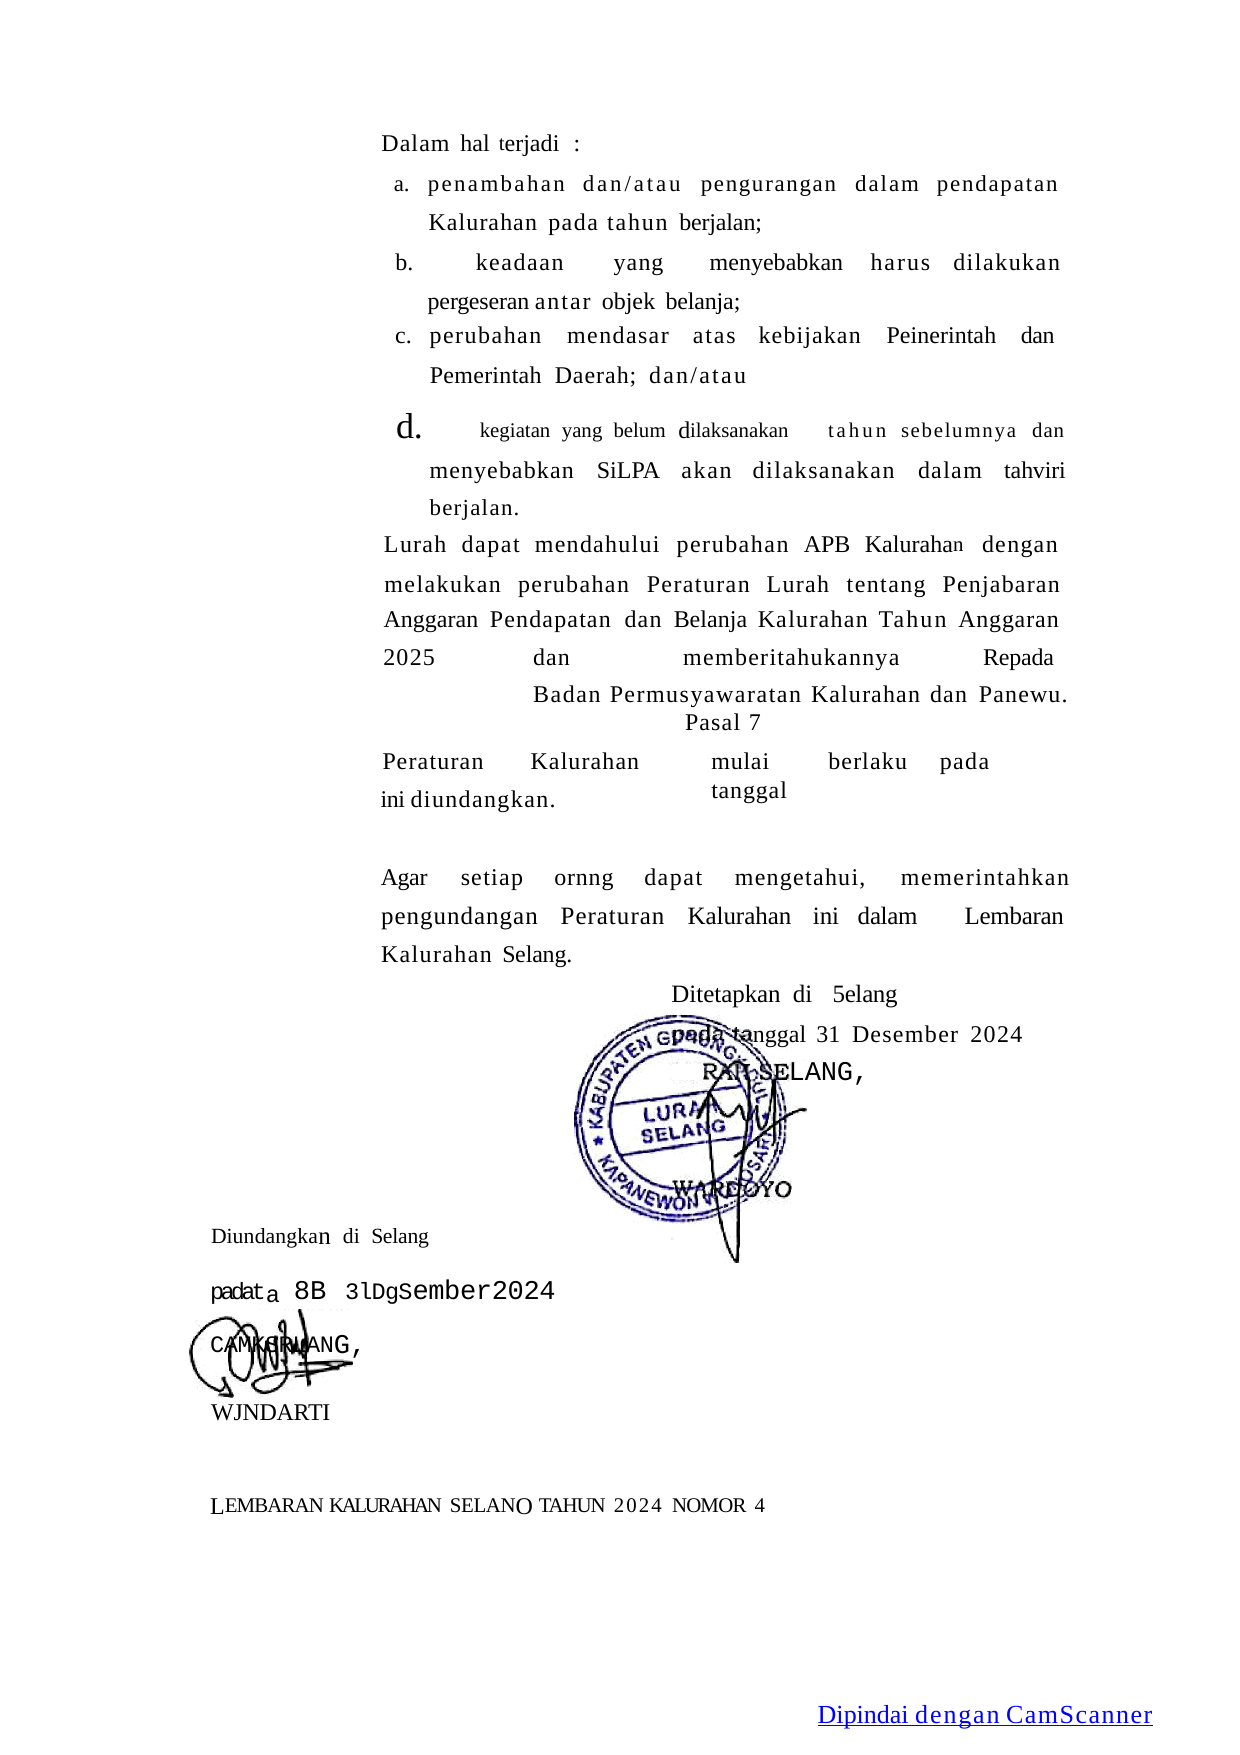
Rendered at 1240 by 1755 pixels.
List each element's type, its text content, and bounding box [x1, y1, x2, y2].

text_box Pasal 7 mulai berlaku pada tanggal [683, 694, 1074, 804]
text_box WJNDARTI LEMBARAN KALURAHAN SELANO TAHUN 2024 NOMOR 4 [207, 1394, 851, 1522]
text_box Agar setiap ornng dapat mengetahui, memerintahkan [378, 859, 1076, 891]
text_box Dalam hal terjadi : penambahan dan/atau pengurangan dalam pendapatan Kalurahan pada tahun berjalan; keadaan yang menyebabkan harus dilakukan pergeseran antar objek belanja; perubahan mendasar atas kebijakan Peinerintah dan Pemerintah Daerah; dan/atau kegiatan yang belum dilaksanakan tahun sebelumnya dan menyebabkan SiLPA akan dilaksanakan dalam tahviri berjalan. Lurah dapat mendahului perubahan APB Kalurahan dengan melakukan perubahan Peraturan Lurah tentang Penjabaran Anggaran Pendapatan dan Belanja Kalurahan Tahun Anggaran 2025 dan memberitahukannya Repada Badan Permusyawaratan Kalurahan dan Panewu. [379, 101, 1072, 708]
text_box Peraturan Kalurahan ini diundangkan. [378, 734, 687, 813]
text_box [189, 1308, 354, 1398]
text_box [578, 1014, 737, 1128]
text_box Diundangkan di Selang padata 8B 3lDgSember2024 CAMKSRLANG, [197, 1199, 584, 1362]
picture [573, 1029, 807, 1263]
text_box pengundangan Peraturan Kalurahan ini dalam Kalurahan Selang. Ditetapkan di 5elang [378, 887, 932, 1008]
text_box nggal 31 Desember 2024 LANG, [750, 1011, 1030, 1086]
text_box Dipindai dengan CamScanner [815, 1695, 1175, 1729]
text_box Lembaran [962, 897, 1076, 930]
